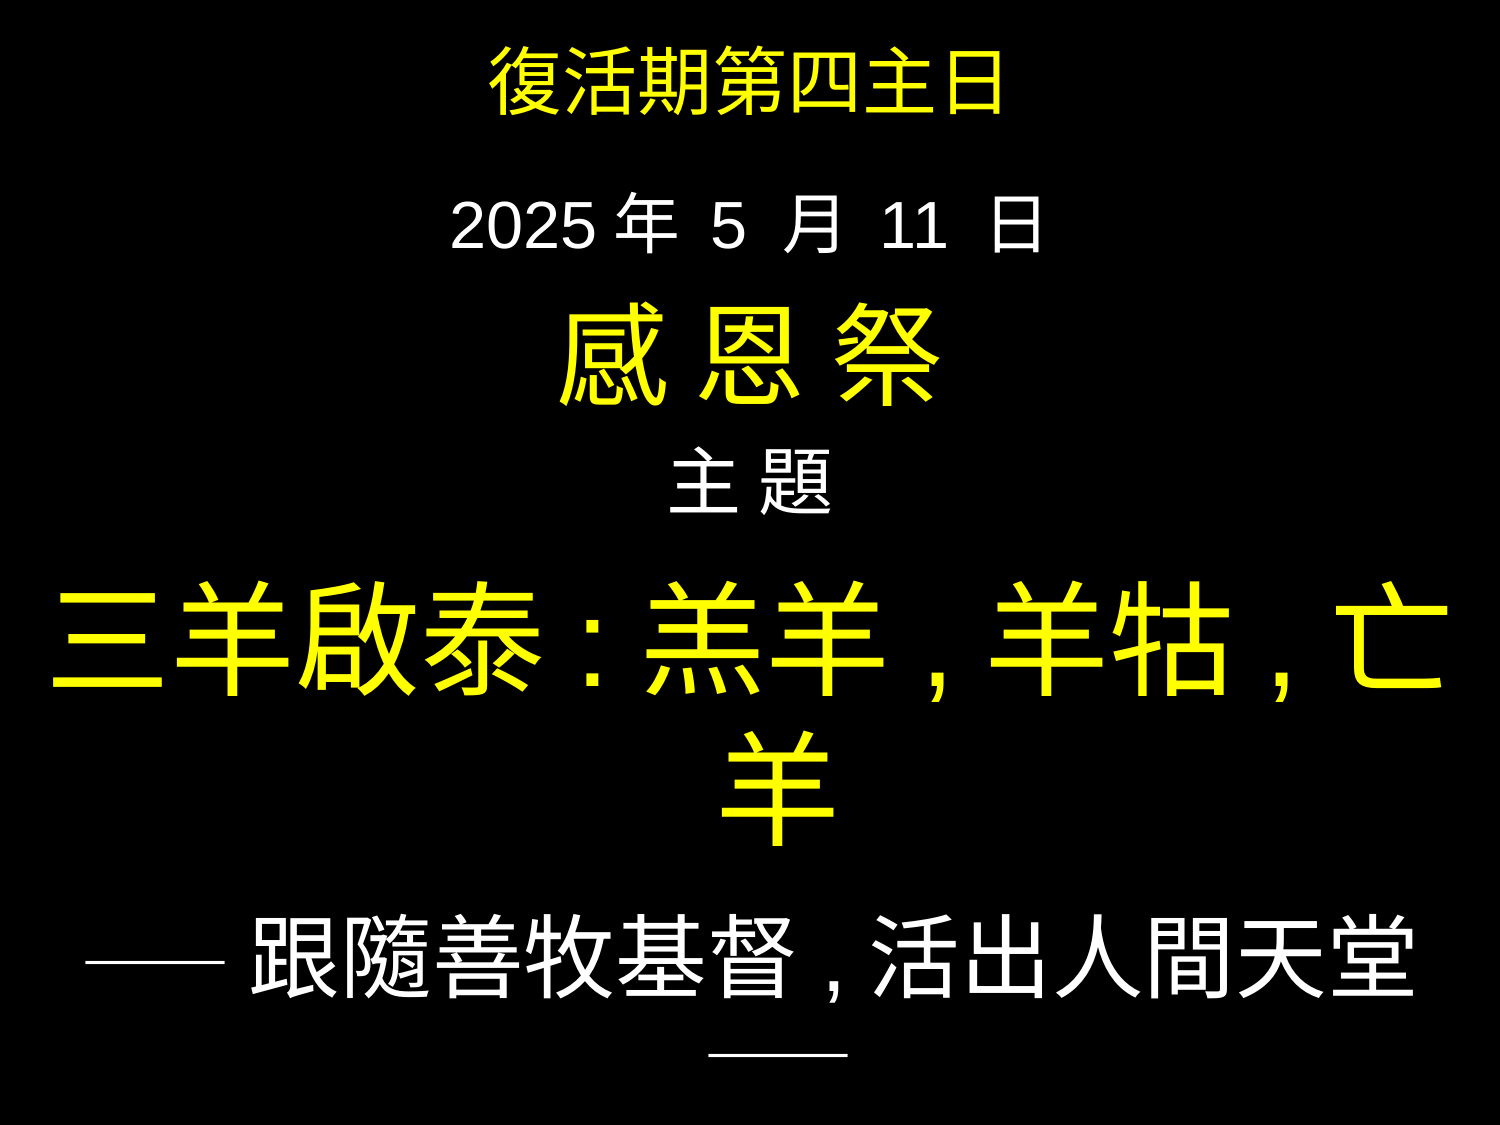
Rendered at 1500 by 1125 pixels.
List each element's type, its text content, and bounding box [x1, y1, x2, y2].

list 復活期第四主日 2025年 5 月 11 日 感 恩 祭 主 題 三羊啟泰:羔羊,羊牯,亡羊 ——跟隨善牧基督,活出人間天堂—— [0, 27, 1500, 1125]
